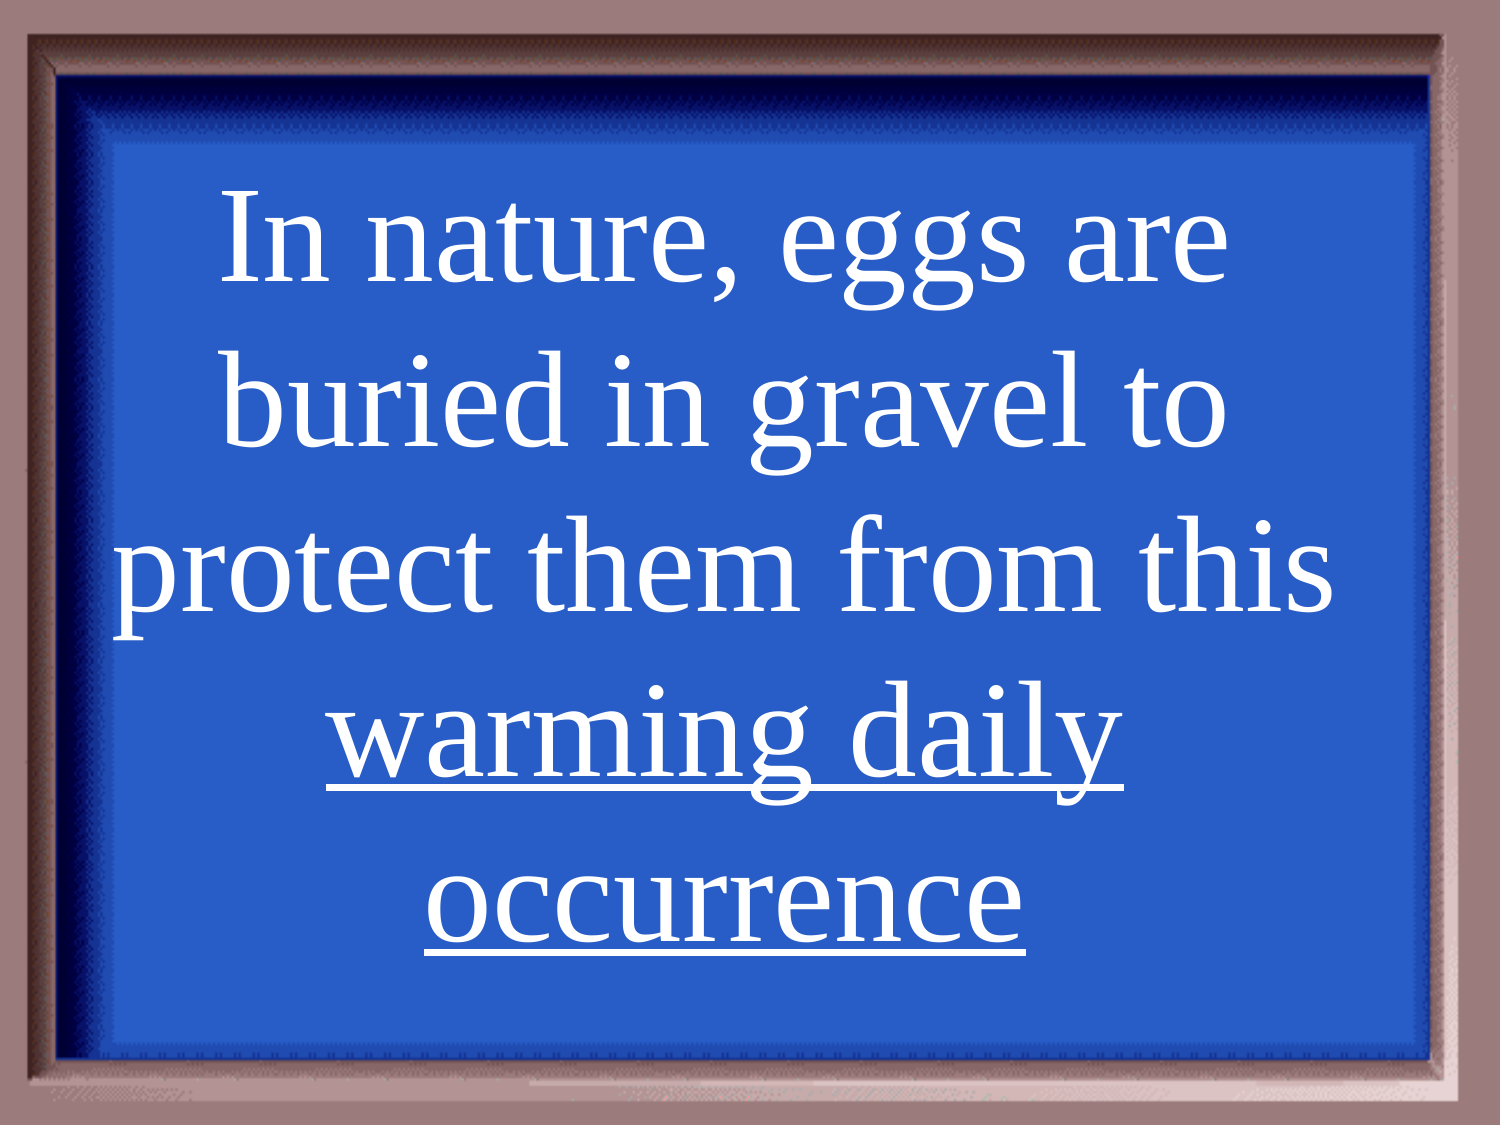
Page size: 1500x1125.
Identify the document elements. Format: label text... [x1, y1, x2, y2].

picture [0, 0, 1500, 1125]
text_box In nature, eggs are buried in gravel to protect them from this warming daily occurrence [87, 462, 1363, 650]
